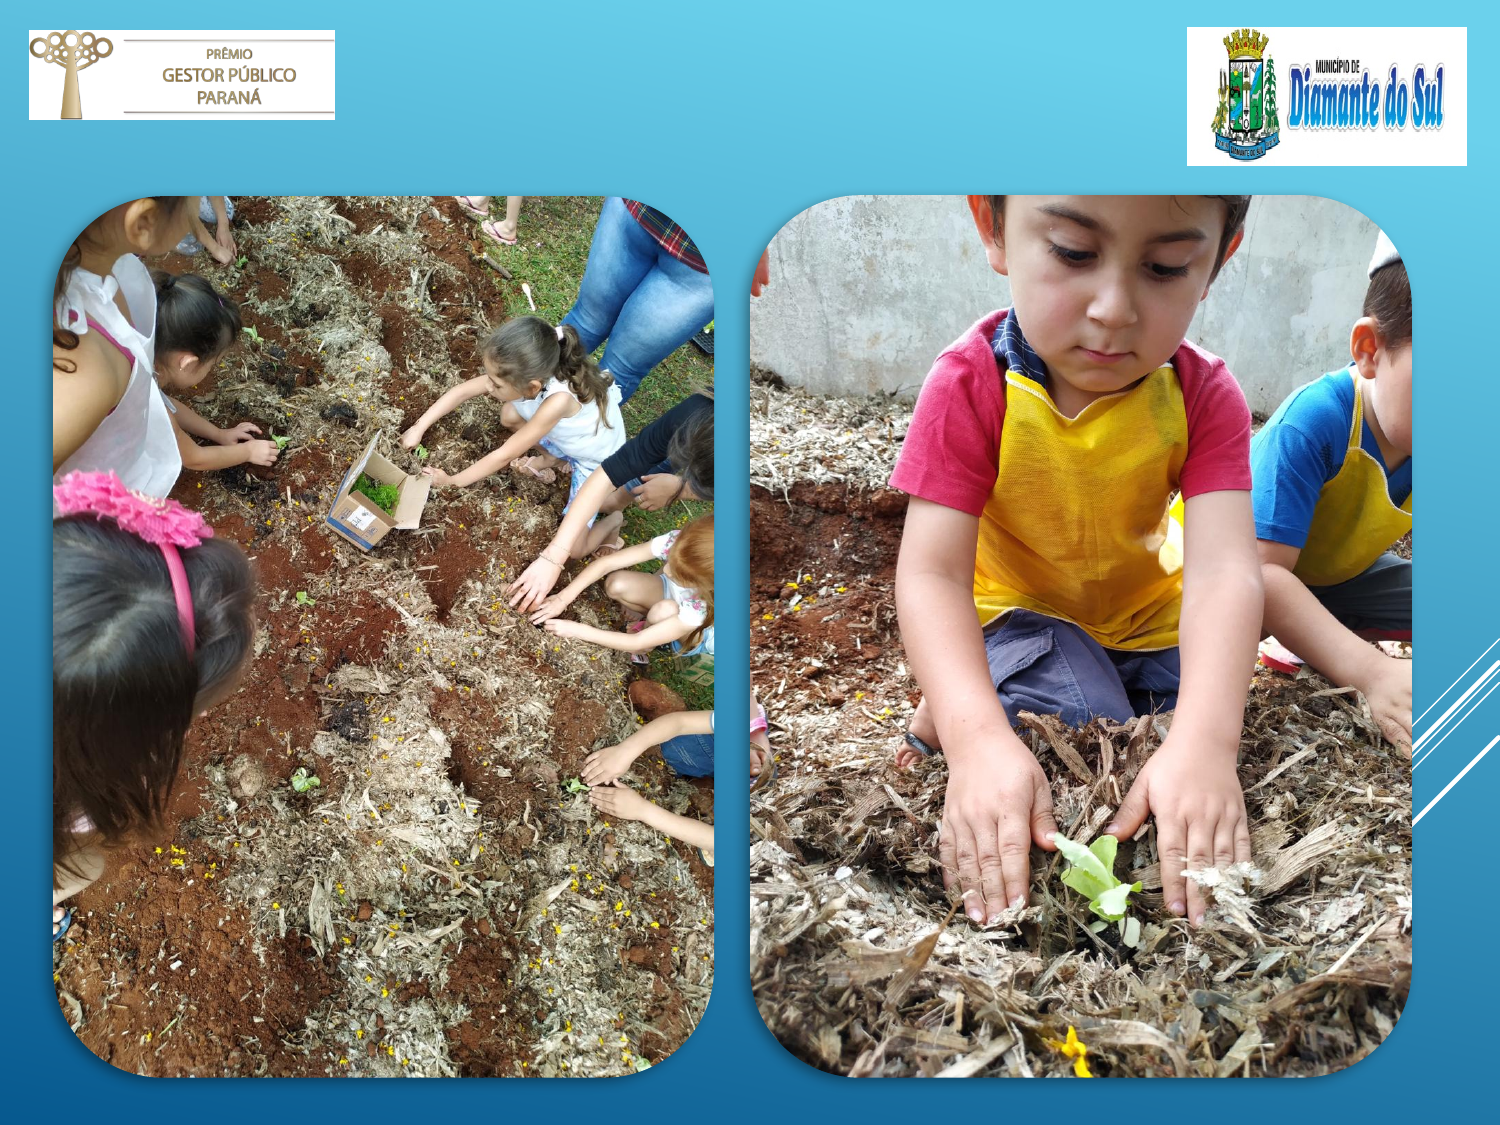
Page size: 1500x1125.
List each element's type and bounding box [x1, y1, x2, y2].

picture [749, 194, 1413, 1078]
picture [29, 30, 335, 120]
picture [1186, 27, 1467, 166]
picture [52, 195, 715, 1078]
